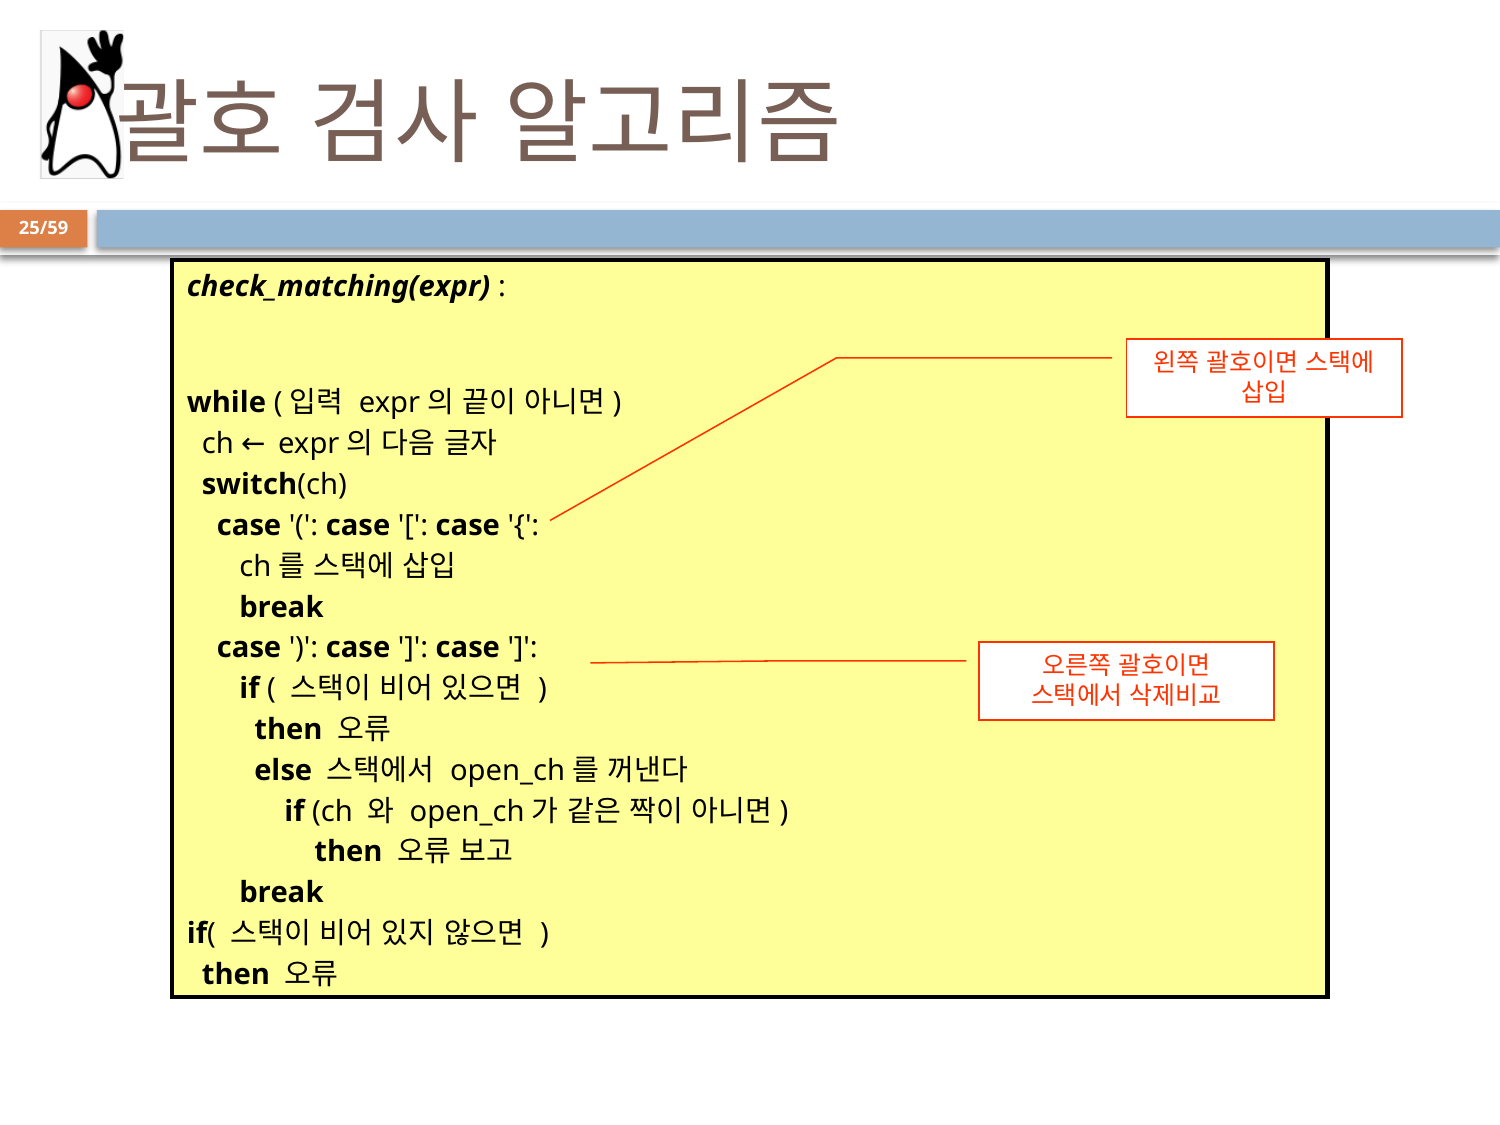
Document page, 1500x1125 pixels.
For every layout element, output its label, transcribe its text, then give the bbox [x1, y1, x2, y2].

slide_number 25/59 [0, 208, 88, 249]
picture [39, 30, 124, 179]
title 괄호 검사 알고리즘 [100, 37, 1438, 200]
text_box check_matching(expr) : while (입력 expr의 끝이 아니면) ch ← expr의 다음 글자 switch(ch) case '(': case '[': case '{': ch를 스택에 삽입 break case ')': case ']': case ']': if ( 스택이 비어 있으면 ) then 오류 else 스택에서 open_ch를 꺼낸다 if (ch 와 open_ch가 같은 짝이 아니면) then 오류 보고 break if( 스택이 비어 있지 않으면 ) then 오류 [172, 259, 1328, 998]
text_box 오른쪽 괄호이면 스택에서 삭제비교 [978, 642, 1275, 721]
text_box 왼쪽 괄호이면 스택에 삽입 [1126, 339, 1402, 418]
